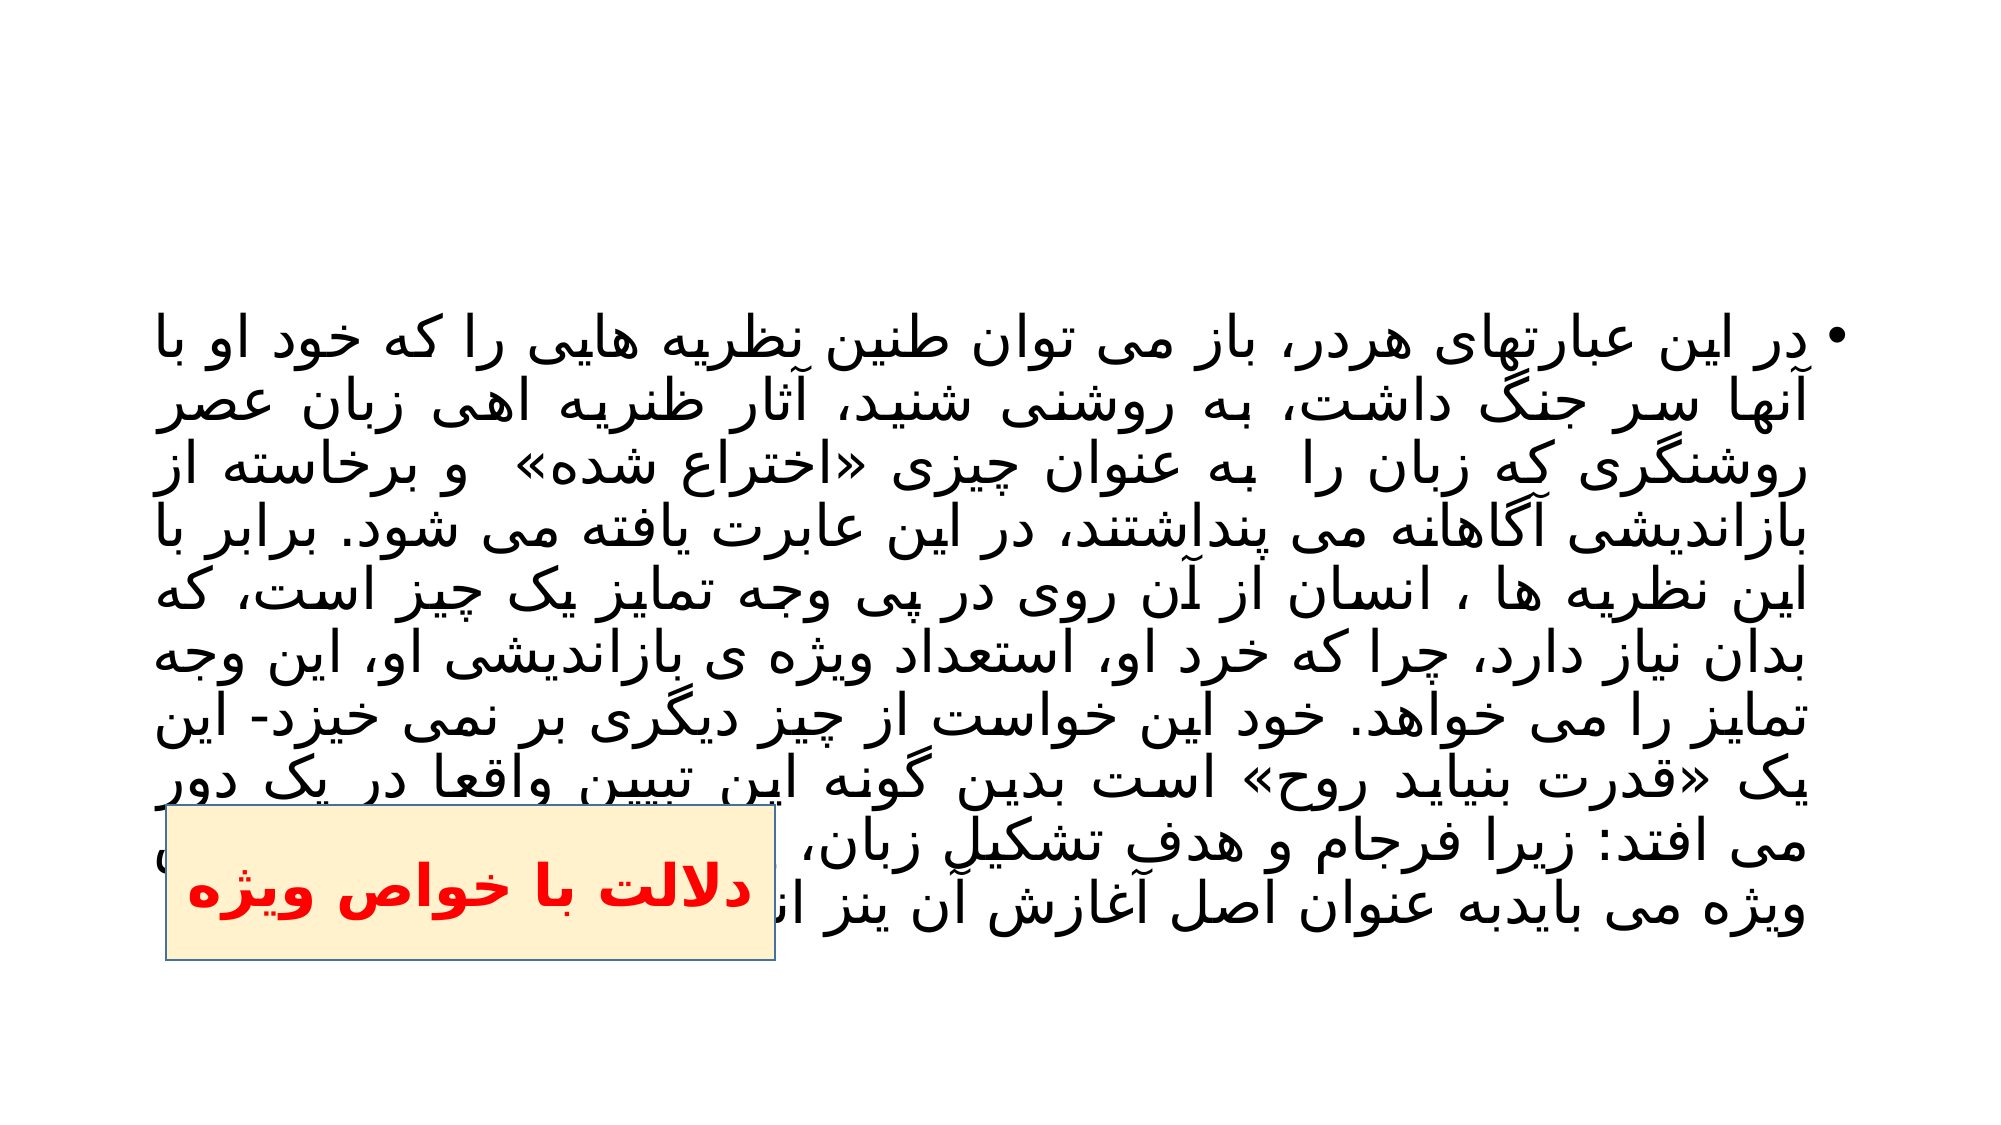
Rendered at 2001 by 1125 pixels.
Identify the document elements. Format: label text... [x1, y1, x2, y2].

text_box دلالت با خواص ویژه [165, 804, 776, 961]
list در این عبارتهای هردر، باز می توان طنین نظریه هایی را که خود او با آنها سر جنگ داشت، به روشنی شنید، آثار ظنریه اهی زبان عصر روشنگری که زبان را به عنوان چیزی «اختراع شده» و برخاسته از بازاندیشی آگاهانه می پنداشتند، در این عابرت یافته می شود. برابر با این نظریه ها ، انسان از آن روی در پی وجه تمایز یک چیز است، که بدان نیاز دارد، چرا که خرد او، استعداد ویژه ی بازاندیشی او، این وجه تمایز را می خواهد. خود این خواست از چیز دیگری بر نمی خیزد- این یک «قدرت بنیاید روح» است بدین گونه این تبیین واقعا در یک دور می افتد: زیرا فرجام و هدف تشکیل زبان، یعنی عمل دلالت با خواص ویژه می بایدبه عنوان اصل آغازش آن ینز انگاشته شود. [137, 299, 1863, 1014]
